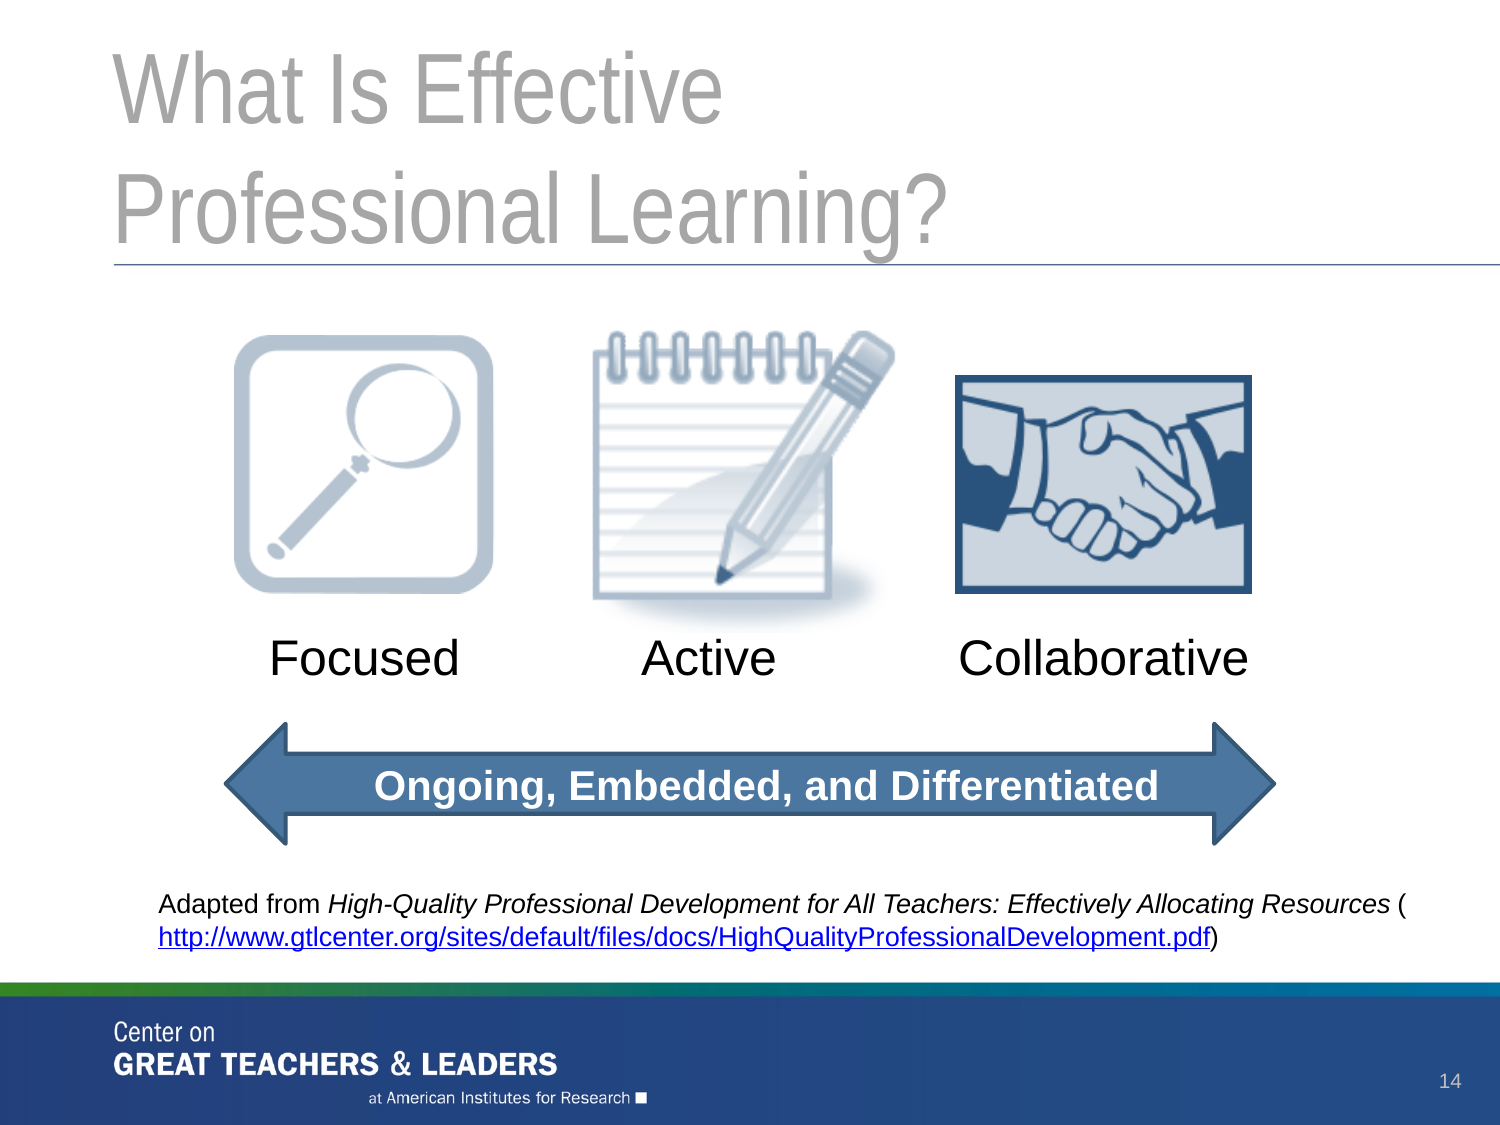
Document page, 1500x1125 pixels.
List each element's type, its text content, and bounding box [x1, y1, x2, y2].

text_box Focused [219, 618, 510, 694]
text_box Active [572, 640, 846, 694]
slide_number 14 [1436, 1067, 1462, 1093]
picture [0, 0, 1500, 1125]
title What Is Effective Professional Learning? [112, 19, 1463, 265]
text_box Collaborative [935, 618, 1273, 694]
text_box Adapted from High-Quality Professional Development for All Teachers: Effectively Allocating Resources (http://www.gtlcenter.org/sites/default/files/docs/HighQualityProfessionalDevelopment.pdf) [143, 879, 1500, 959]
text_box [225, 723, 1275, 844]
